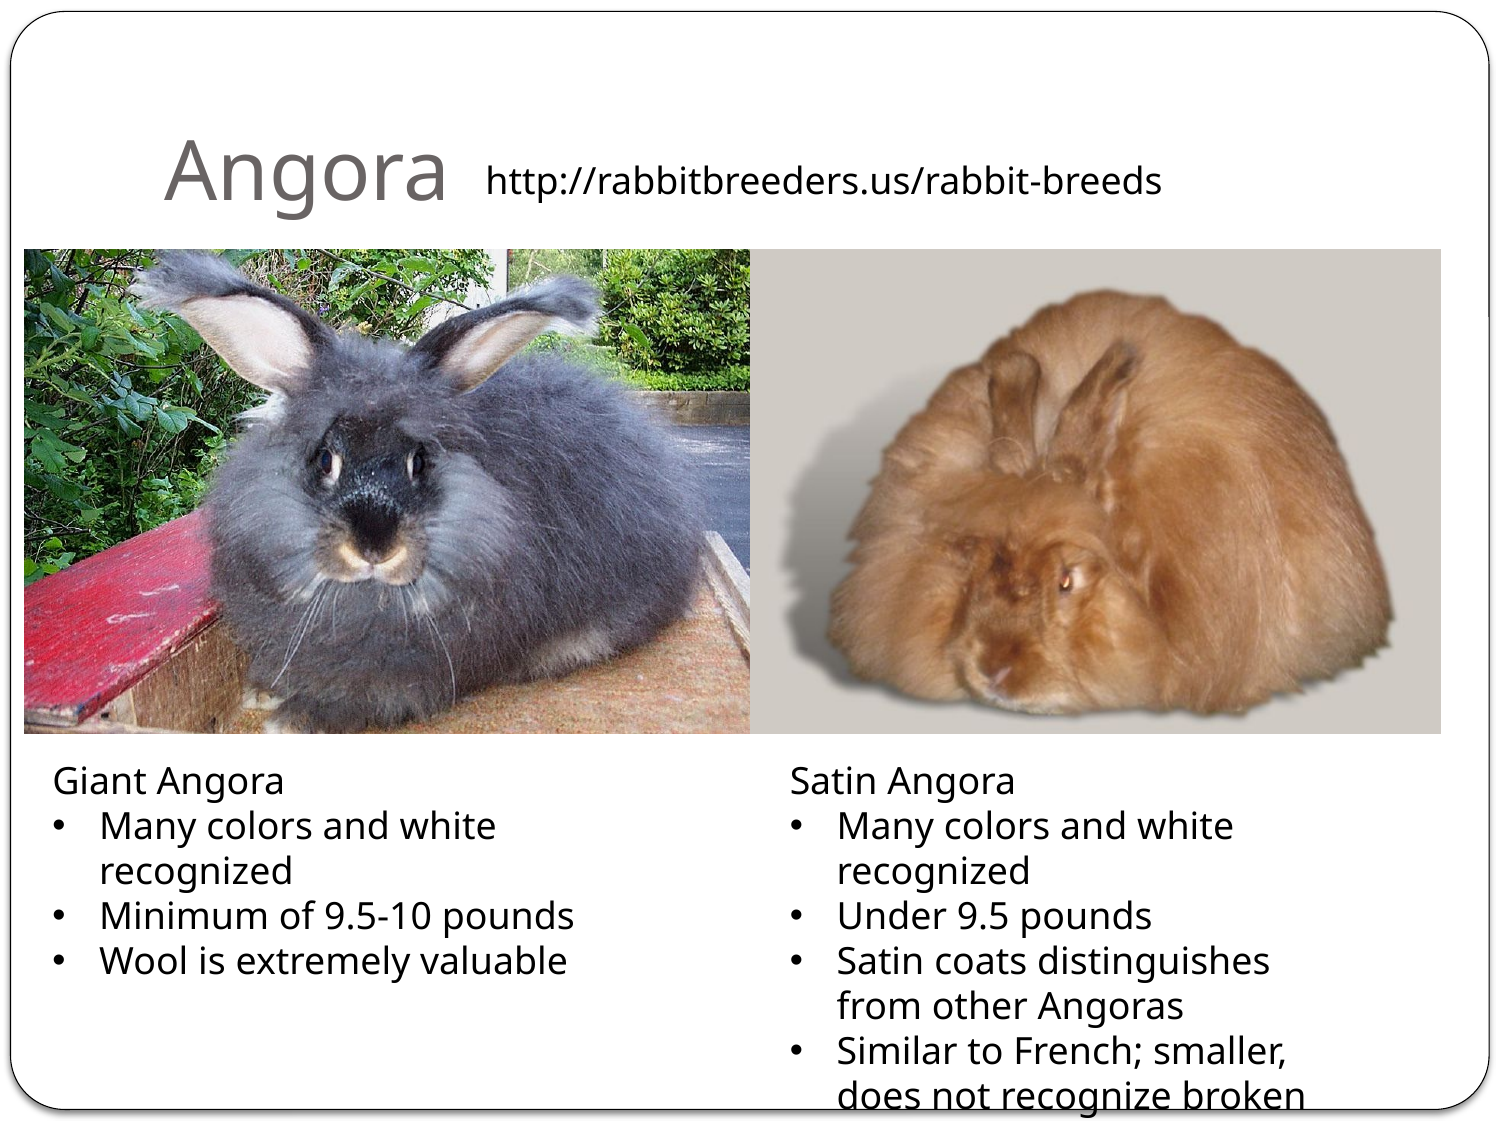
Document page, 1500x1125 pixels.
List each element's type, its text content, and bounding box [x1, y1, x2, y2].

title Angora [150, 45, 1425, 233]
text_box http://rabbitbreeders.us/rabbit-breeds [470, 149, 1178, 210]
picture [24, 249, 1441, 734]
text_box Giant Angora Many colors and white recognized Minimum of 9.5-10 pounds Wool is extremely valuable [37, 749, 688, 990]
text_box Satin Angora Many colors and white recognized Under 9.5 pounds Satin coats distinguishes from other Angoras Similar to French; smaller, does not recognize broken color patterns [774, 749, 1350, 1125]
